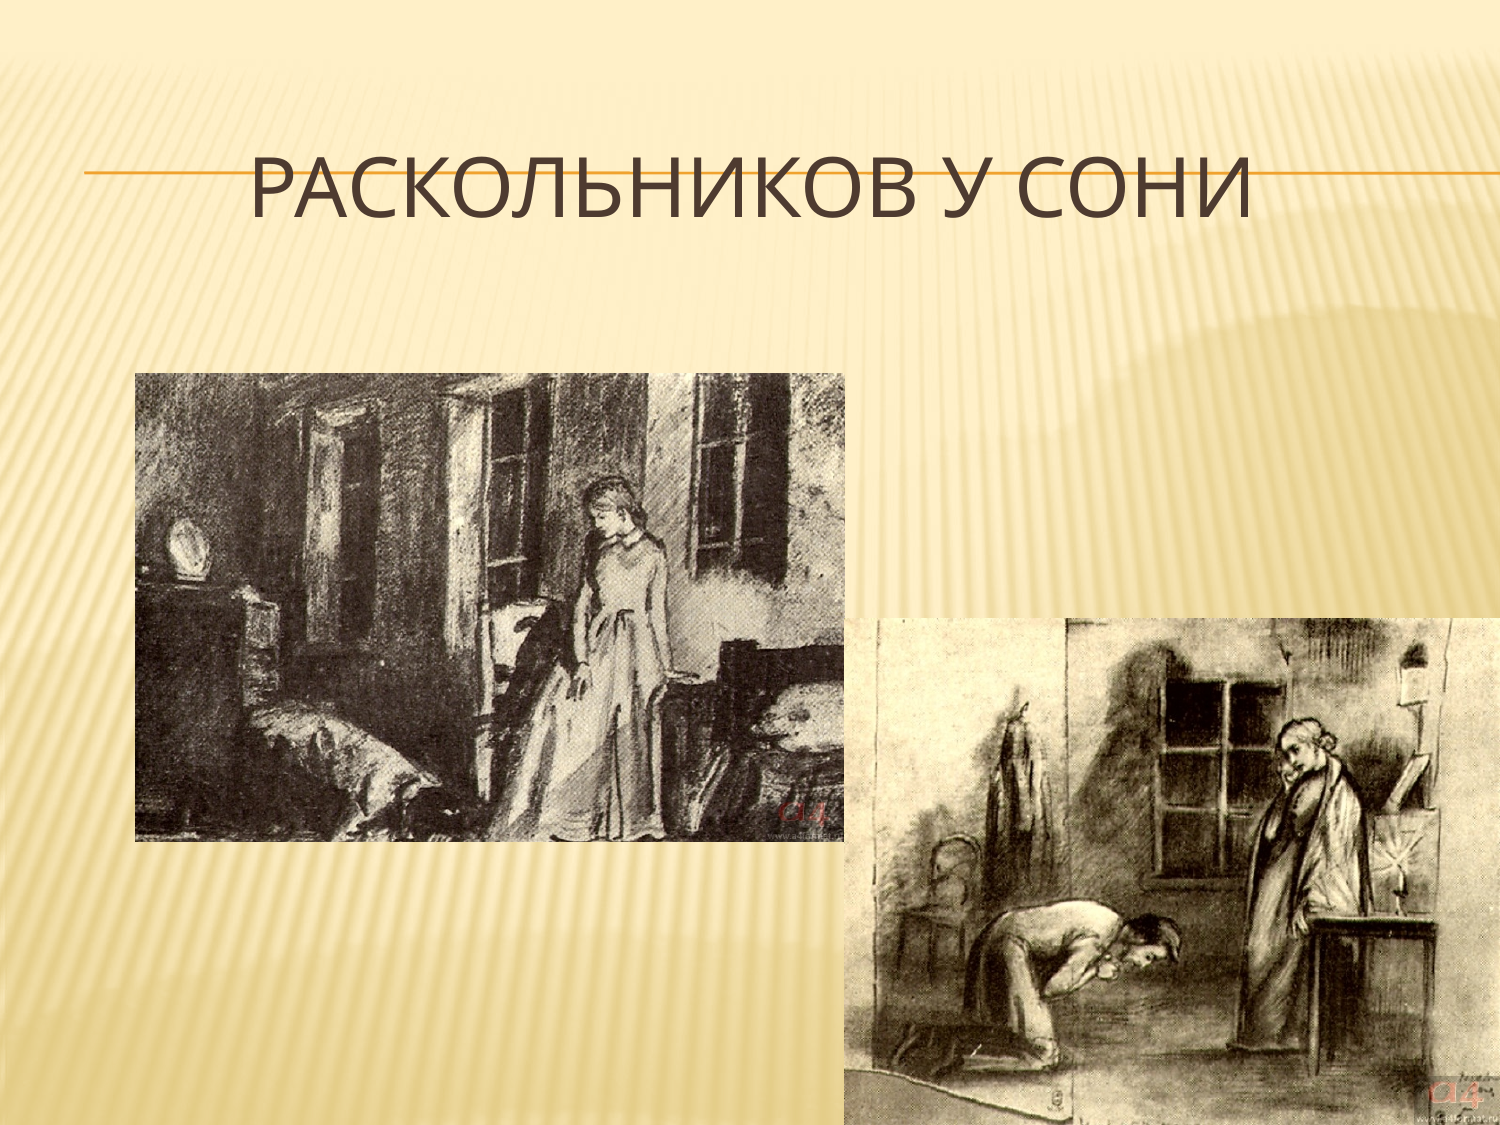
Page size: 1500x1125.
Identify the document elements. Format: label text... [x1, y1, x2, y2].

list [844, 617, 1500, 1125]
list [135, 373, 845, 842]
title Раскольников у Сони [112, 90, 1413, 278]
